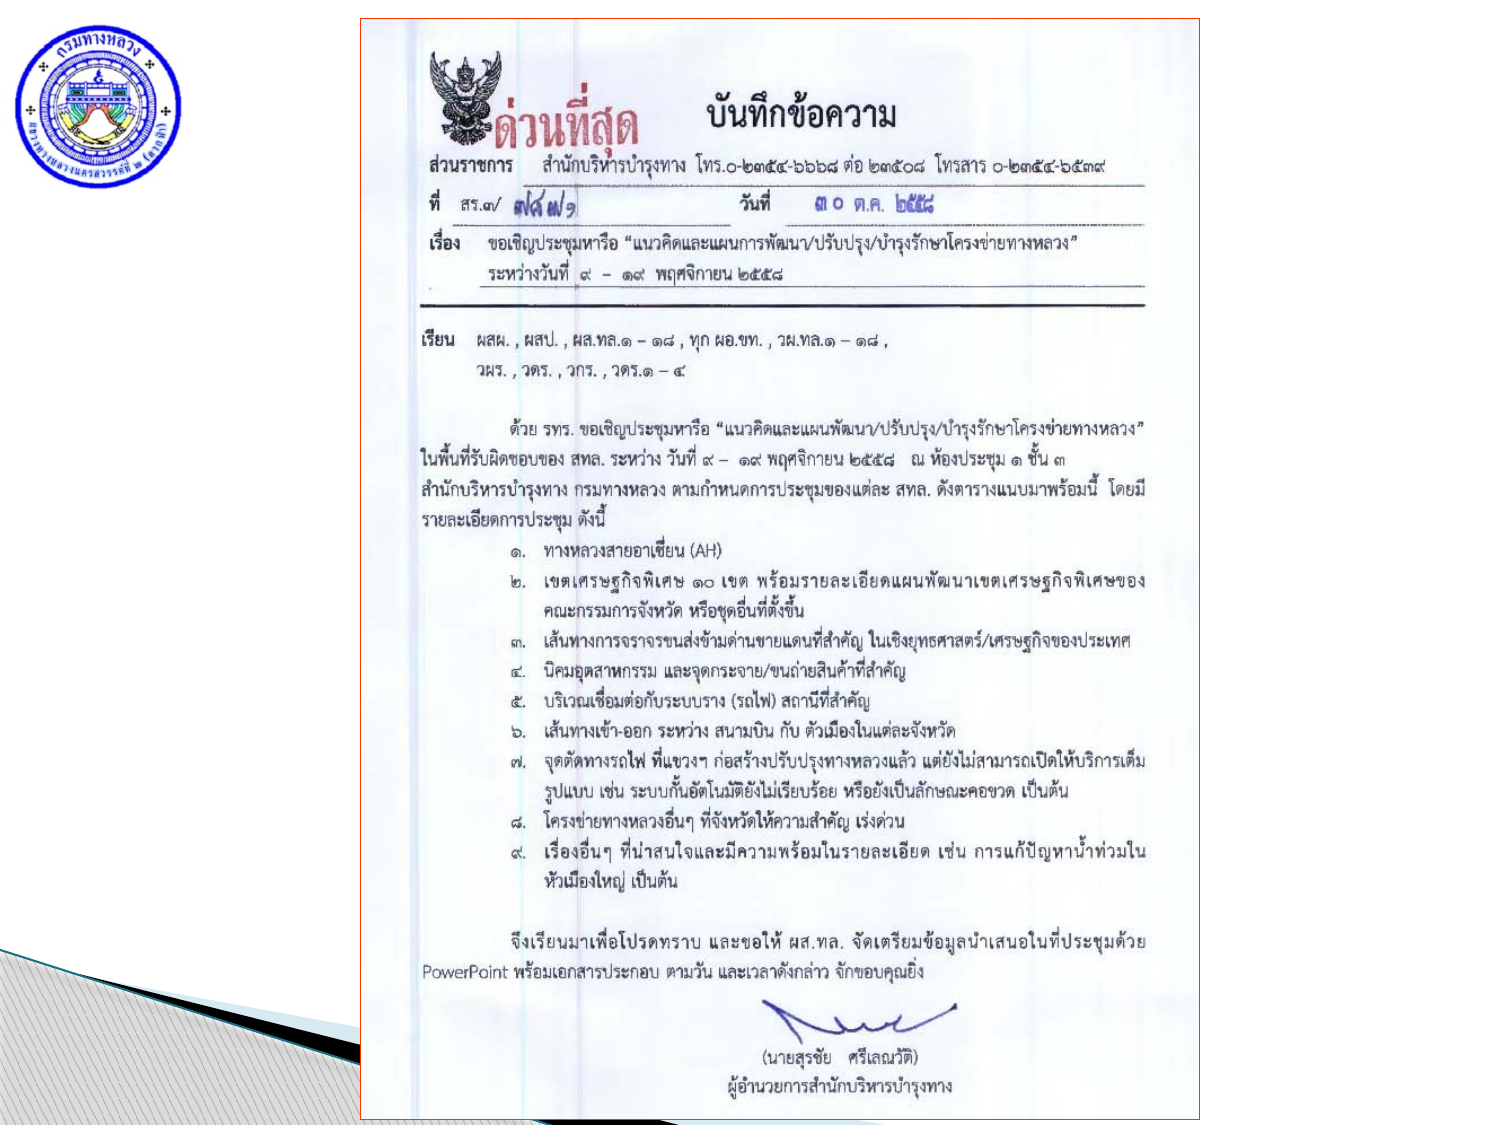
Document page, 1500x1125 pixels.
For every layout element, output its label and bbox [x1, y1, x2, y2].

picture [5, 18, 184, 191]
picture [359, 18, 1200, 1121]
